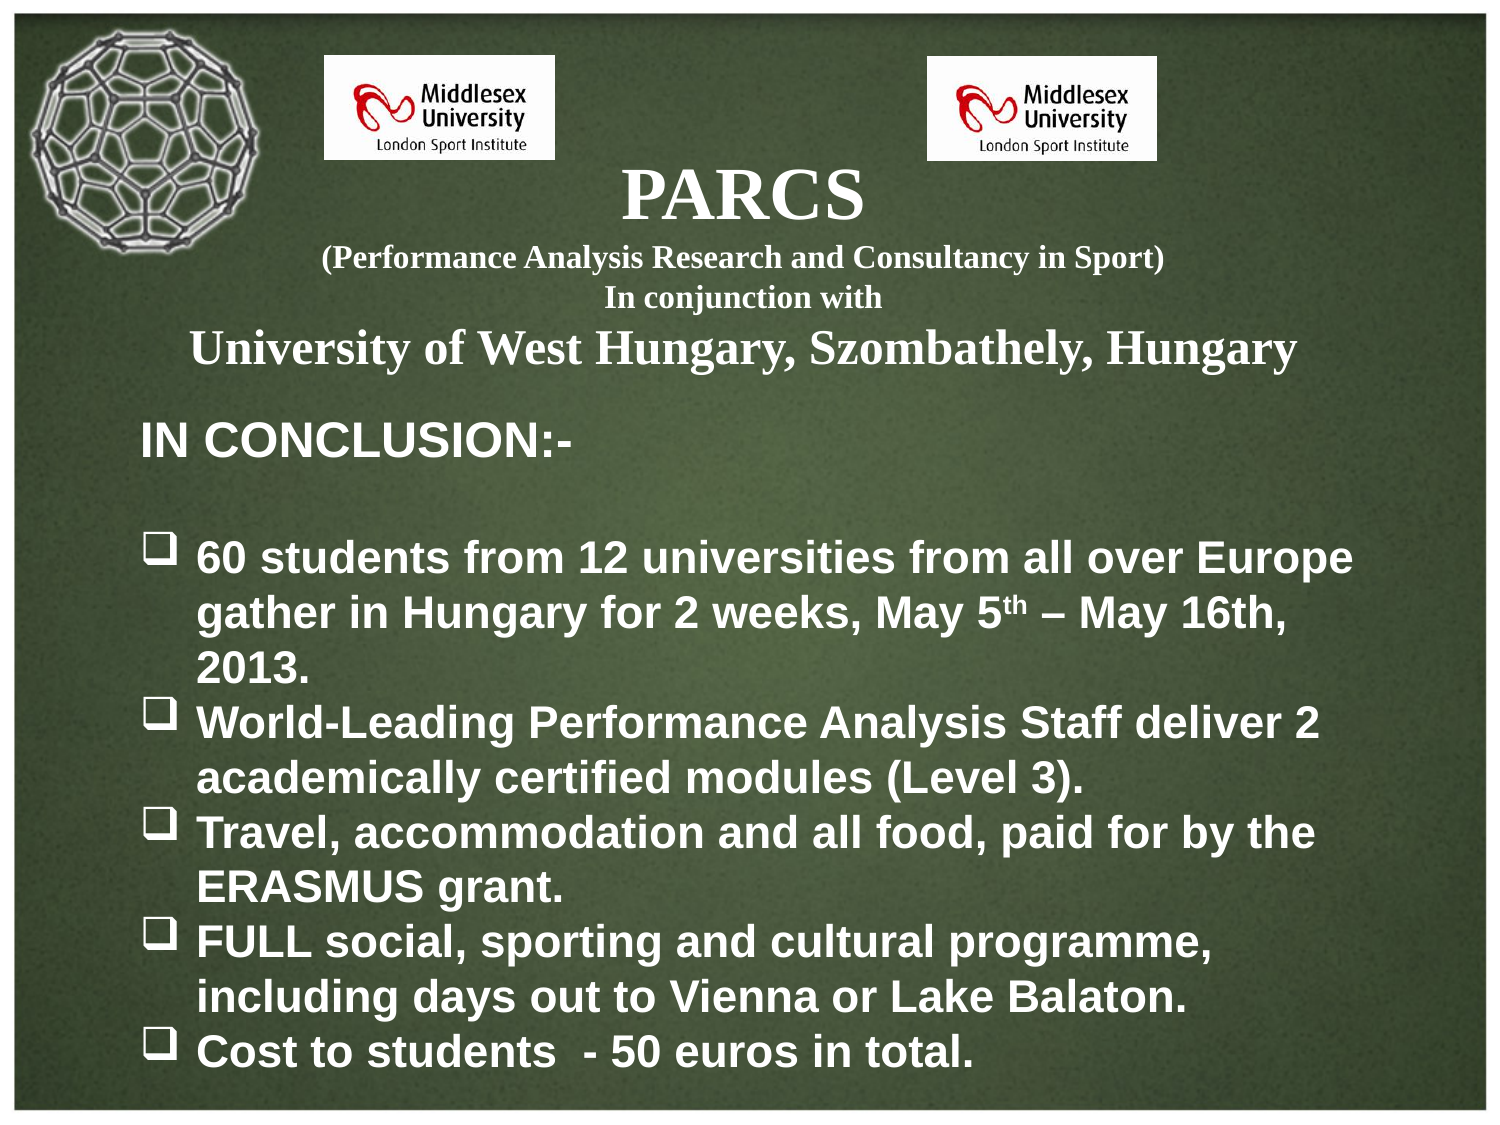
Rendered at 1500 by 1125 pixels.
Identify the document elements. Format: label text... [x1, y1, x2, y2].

picture [0, 0, 1500, 1125]
text_box IN CONCLUSION:- 60 students from 12 universities from all over Europe gather in Hungary for 2 weeks, May 5th – May 16th, 2013. World-Leading Performance Analysis Staff deliver 2 academically certified modules (Level 3). Travel, accommodation and all food, paid for by the ERASMUS grant. FULL social, sporting and cultural programme, including days out to Vienna or Lake Balaton. Cost to students - 50 euros in total. [124, 399, 1413, 1085]
text_box PARCS (Performance Analysis Research and Consultancy in Sport) In conjunction with University of West Hungary, Szombathely, Hungary [173, 137, 1314, 382]
